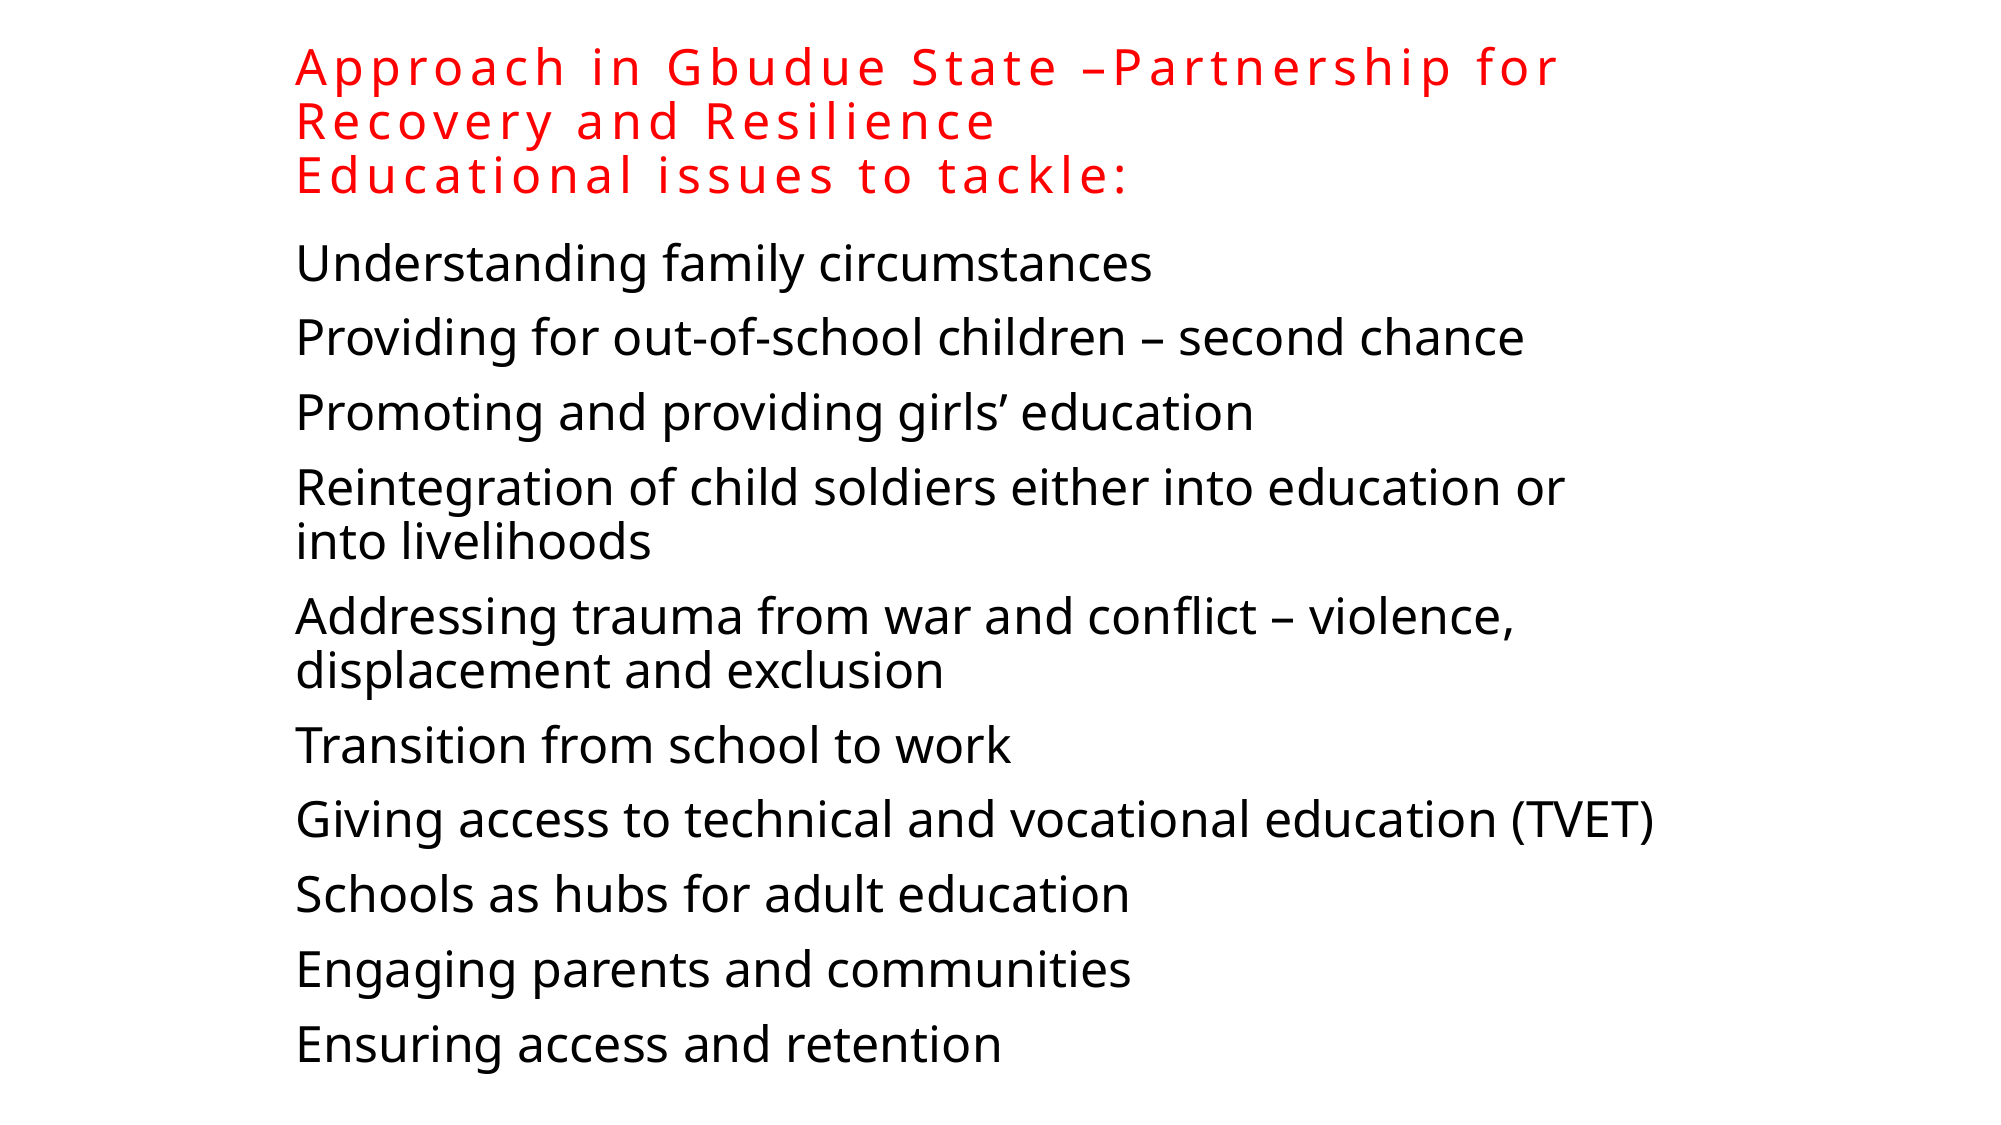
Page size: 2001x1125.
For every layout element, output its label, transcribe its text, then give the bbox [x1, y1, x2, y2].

list Understanding family circumstances Providing for out-of-school children – second chance Promoting and providing girls’ education Reintegration of child soldiers either into education or into livelihoods Addressing trauma from war and conflict – violence, displacement and exclusion Transition from school to work Giving access to technical and vocational education (TVET) Schools as hubs for adult education Engaging parents and communities Ensuring access and retention [280, 230, 1681, 1125]
title Approach in Gbudue State –Partnership for Recovery and Resilience Educational issues to tackle: [280, 34, 1681, 230]
